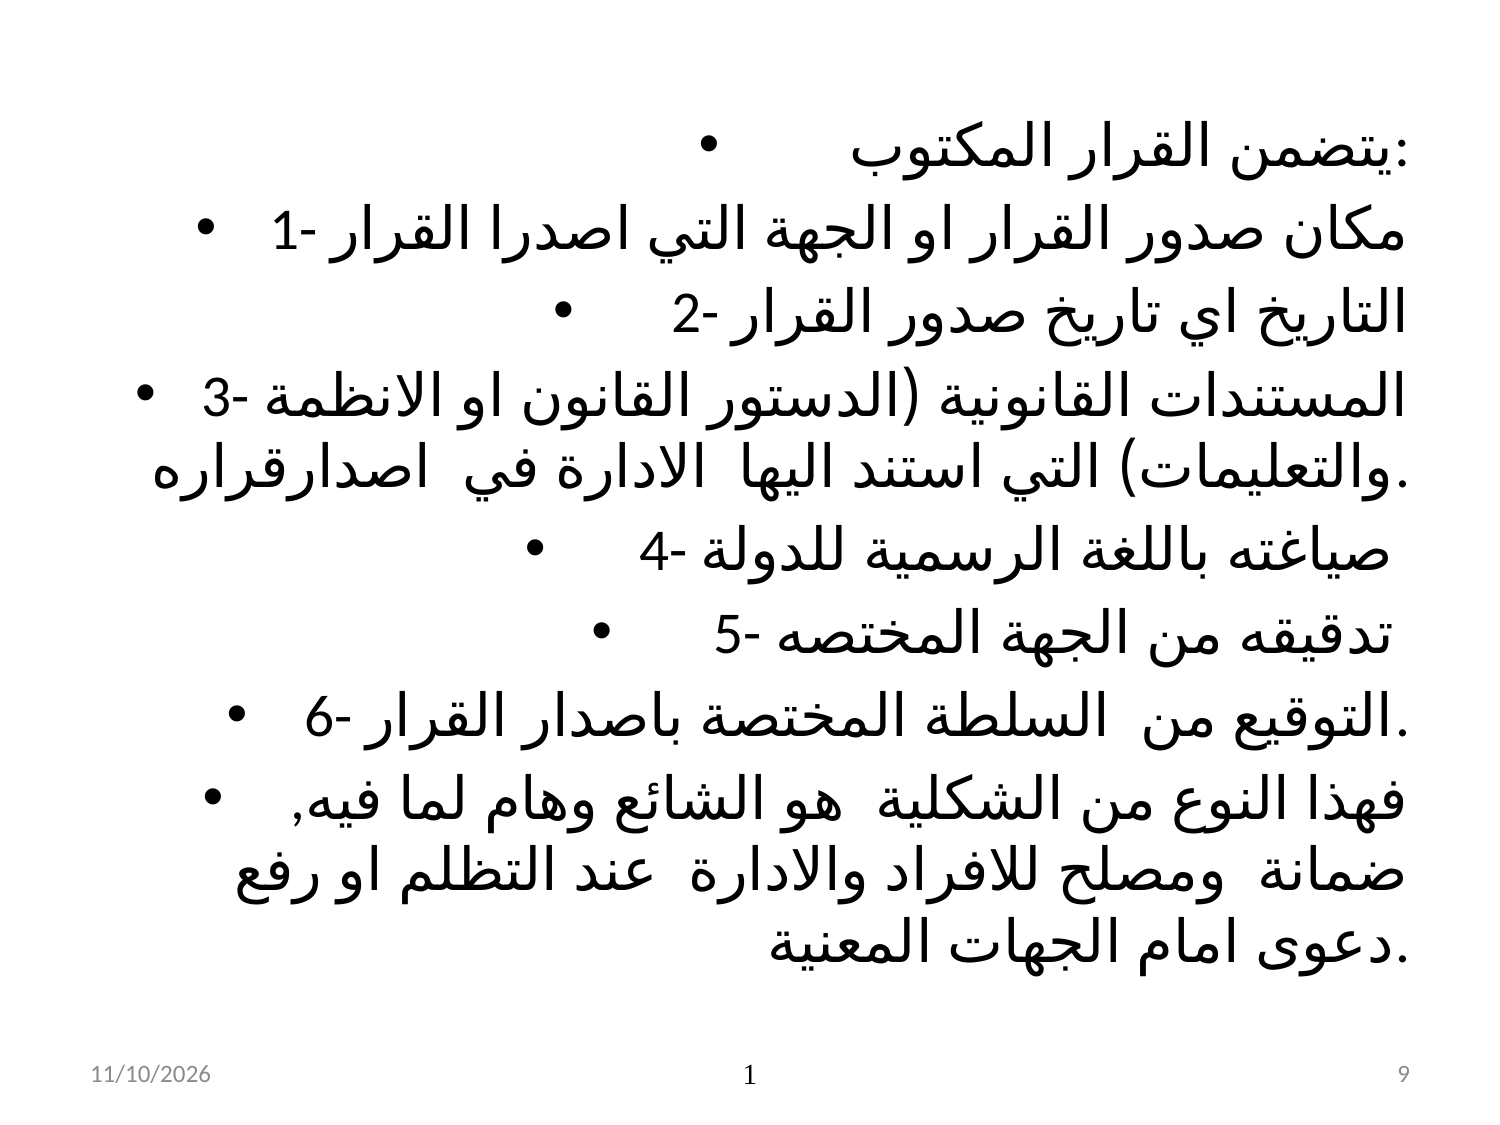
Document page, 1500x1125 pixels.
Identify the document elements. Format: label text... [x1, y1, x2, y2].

list يتضمن القرار المكتوب: 1- مكان صدور القرار او الجهة التي اصدرا القرار 2- التاريخ اي تاريخ صدور القرار 3- المستندات القانونية (الدستور القانون او الانظمة والتعليمات) التي استند اليها الادارة في اصدارقراره. 4- صياغته باللغة الرسمية للدولة 5- تدقيقه من الجهة المختصه 6- التوقيع من السلطة المختصة باصدار القرار. ,فهذا النوع من الشكلية هو الشائع وهام لما فيه ضمانة ومصلح للافراد والادارة عند التظلم او رفع دعوى امام الجهات المعنية. [75, 99, 1425, 1005]
footer 1 [512, 1042, 988, 1103]
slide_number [75, 1042, 425, 1103]
slide_number 9 [1074, 1042, 1425, 1103]
